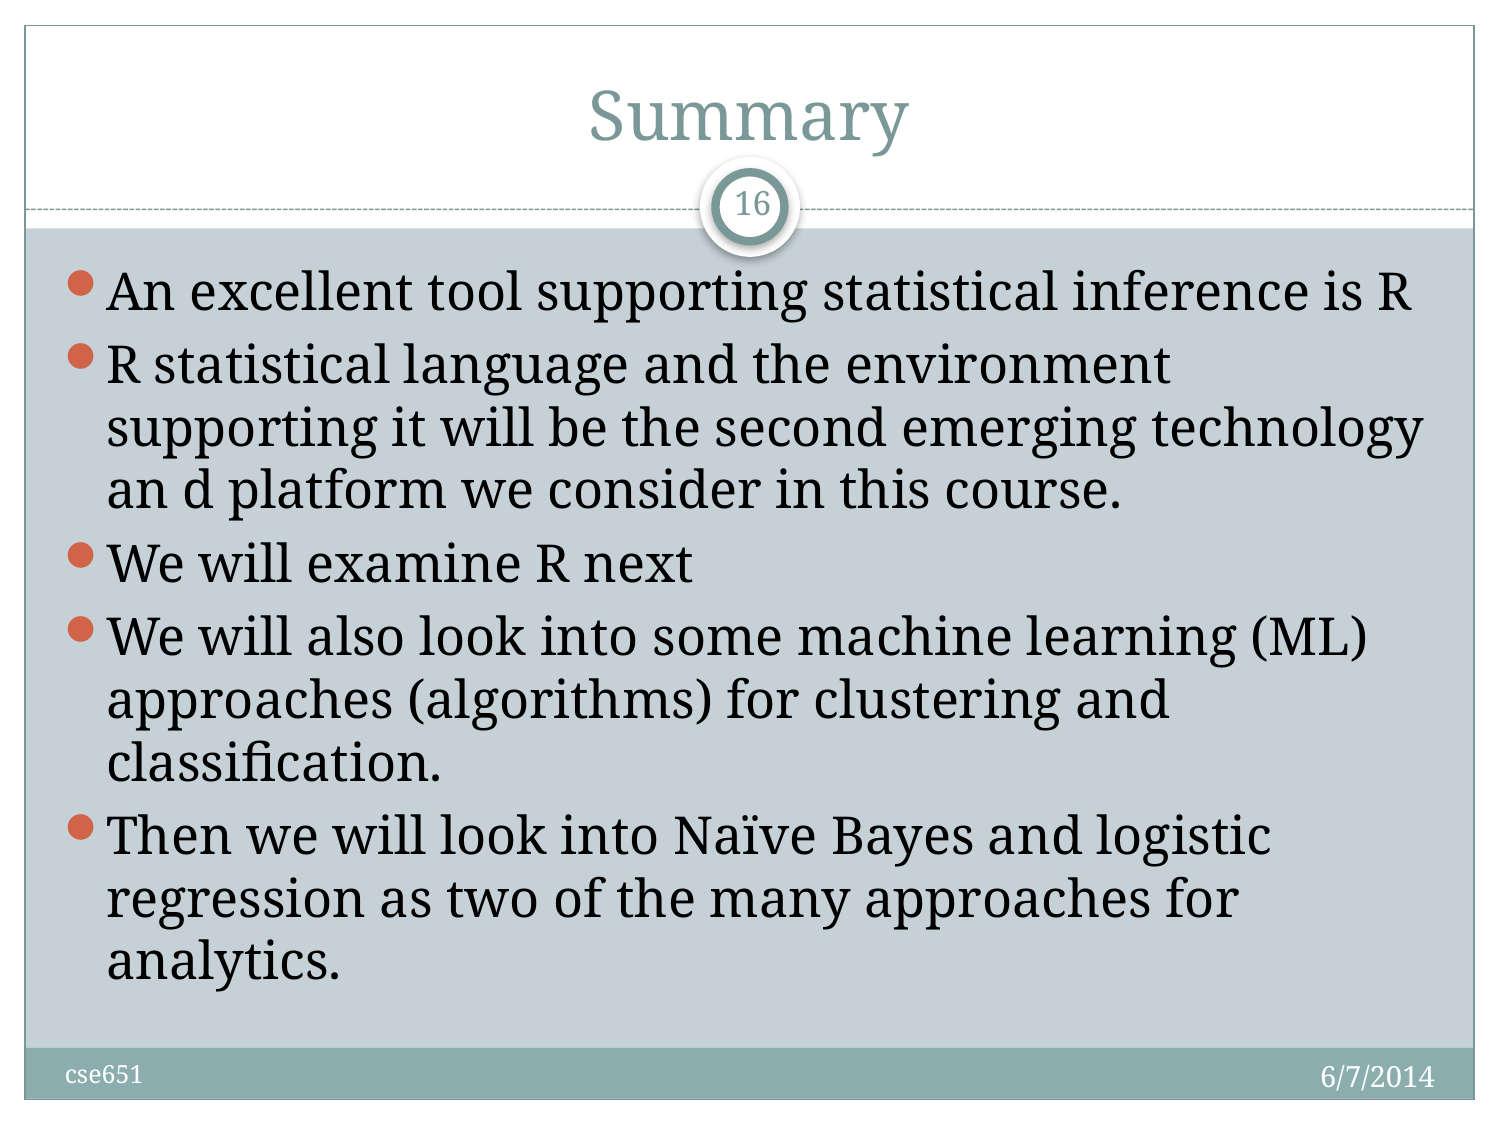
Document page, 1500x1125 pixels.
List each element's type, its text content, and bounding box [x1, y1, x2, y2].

footer cse651 [50, 1051, 638, 1112]
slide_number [950, 1050, 1450, 1111]
list An excellent tool supporting statistical inference is R R statistical language and the environment supporting it will be the second emerging technology an d platform we consider in this course. We will examine R next We will also look into some machine learning (ML) approaches (algorithms) for clustering and classification. Then we will look into Naïve Bayes and logistic regression as two of the many approaches for analytics. [49, 250, 1445, 1001]
slide_number 16 [715, 168, 791, 241]
title Summary [49, 37, 1450, 162]
